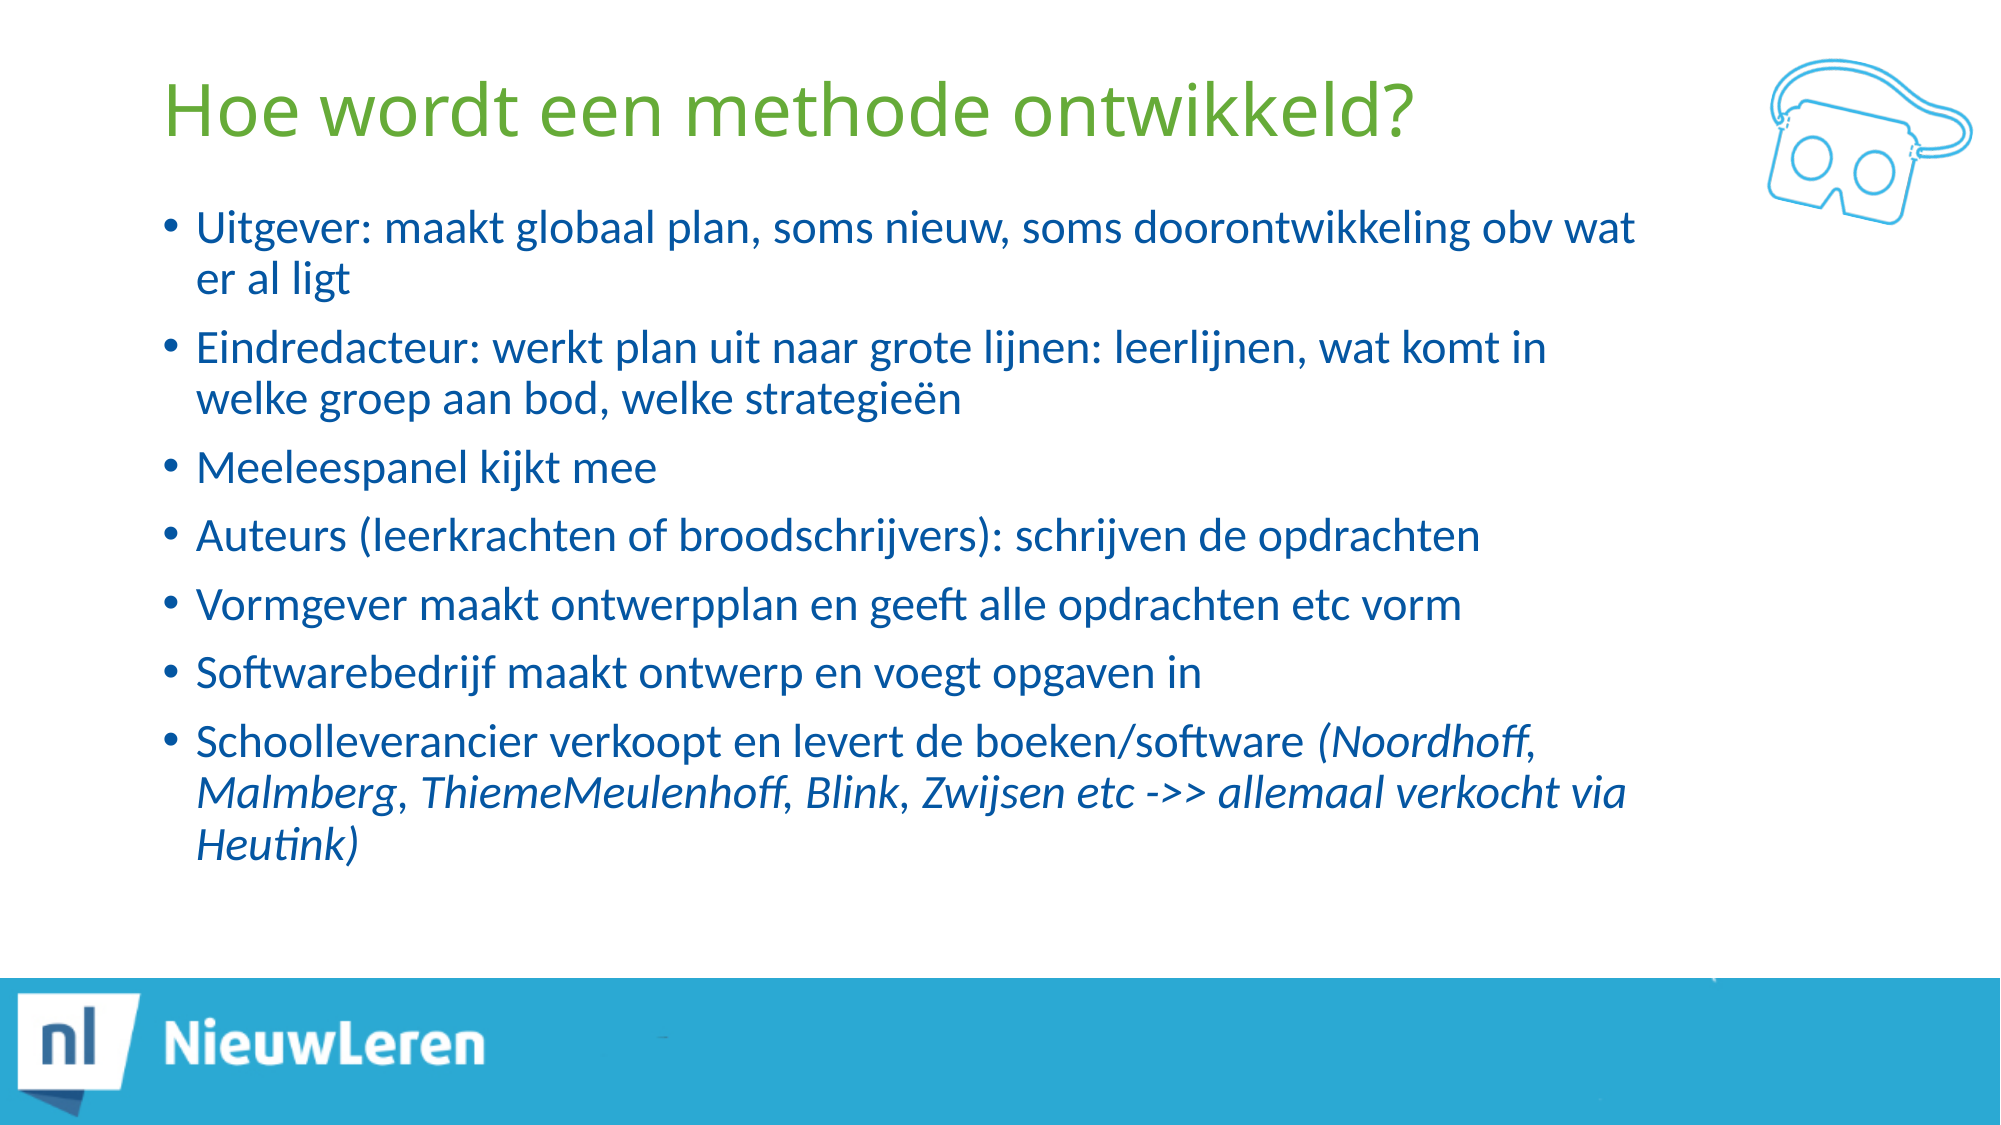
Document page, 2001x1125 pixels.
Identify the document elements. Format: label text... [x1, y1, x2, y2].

picture [0, 978, 2000, 1125]
picture [1750, 45, 1982, 238]
list Uitgever: maakt globaal plan, soms nieuw, soms doorontwikkeling obv wat er al ligt Eindredacteur: werkt plan uit naar grote lijnen: leerlijnen, wat komt in welke groep aan bod, welke strategieën Meeleespanel kijkt mee Auteurs (leerkrachten of broodschrijvers): schrijven de opdrachten Vormgever maakt ontwerpplan en geeft alle opdrachten etc vorm Softwarebedrijf maakt ontwerp en voegt opgaven in Schoolleverancier verkoopt en levert de boeken/software (Noordhoff, Malmberg, ThiemeMeulenhoff, Blink, Zwijsen etc ->> allemaal verkocht via Heutink) [147, 194, 1674, 884]
title Hoe wordt een methode ontwikkeld? [147, 43, 1710, 184]
